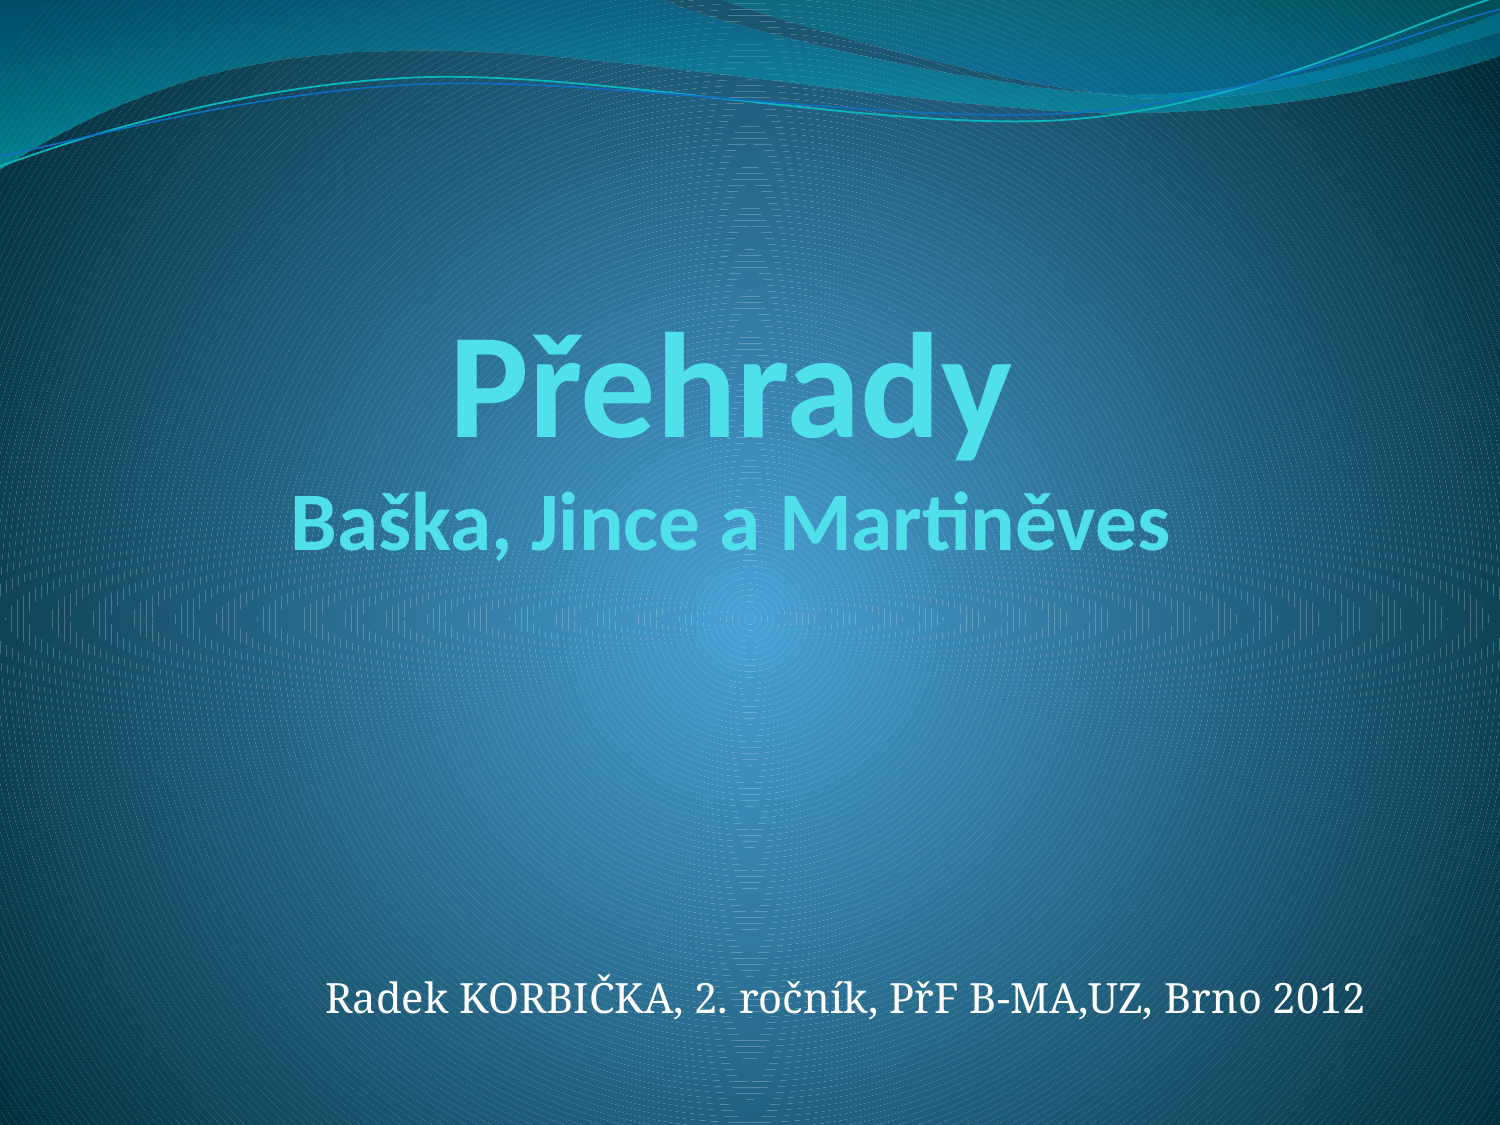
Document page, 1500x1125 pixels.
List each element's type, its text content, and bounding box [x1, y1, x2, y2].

title Přehrady Baška, Jince a Martiněves [88, 267, 1377, 568]
subtitle Radek KORBIČKA, 2. ročník, PřF B-MA,UZ, Brno 2012 [88, 964, 1377, 1075]
